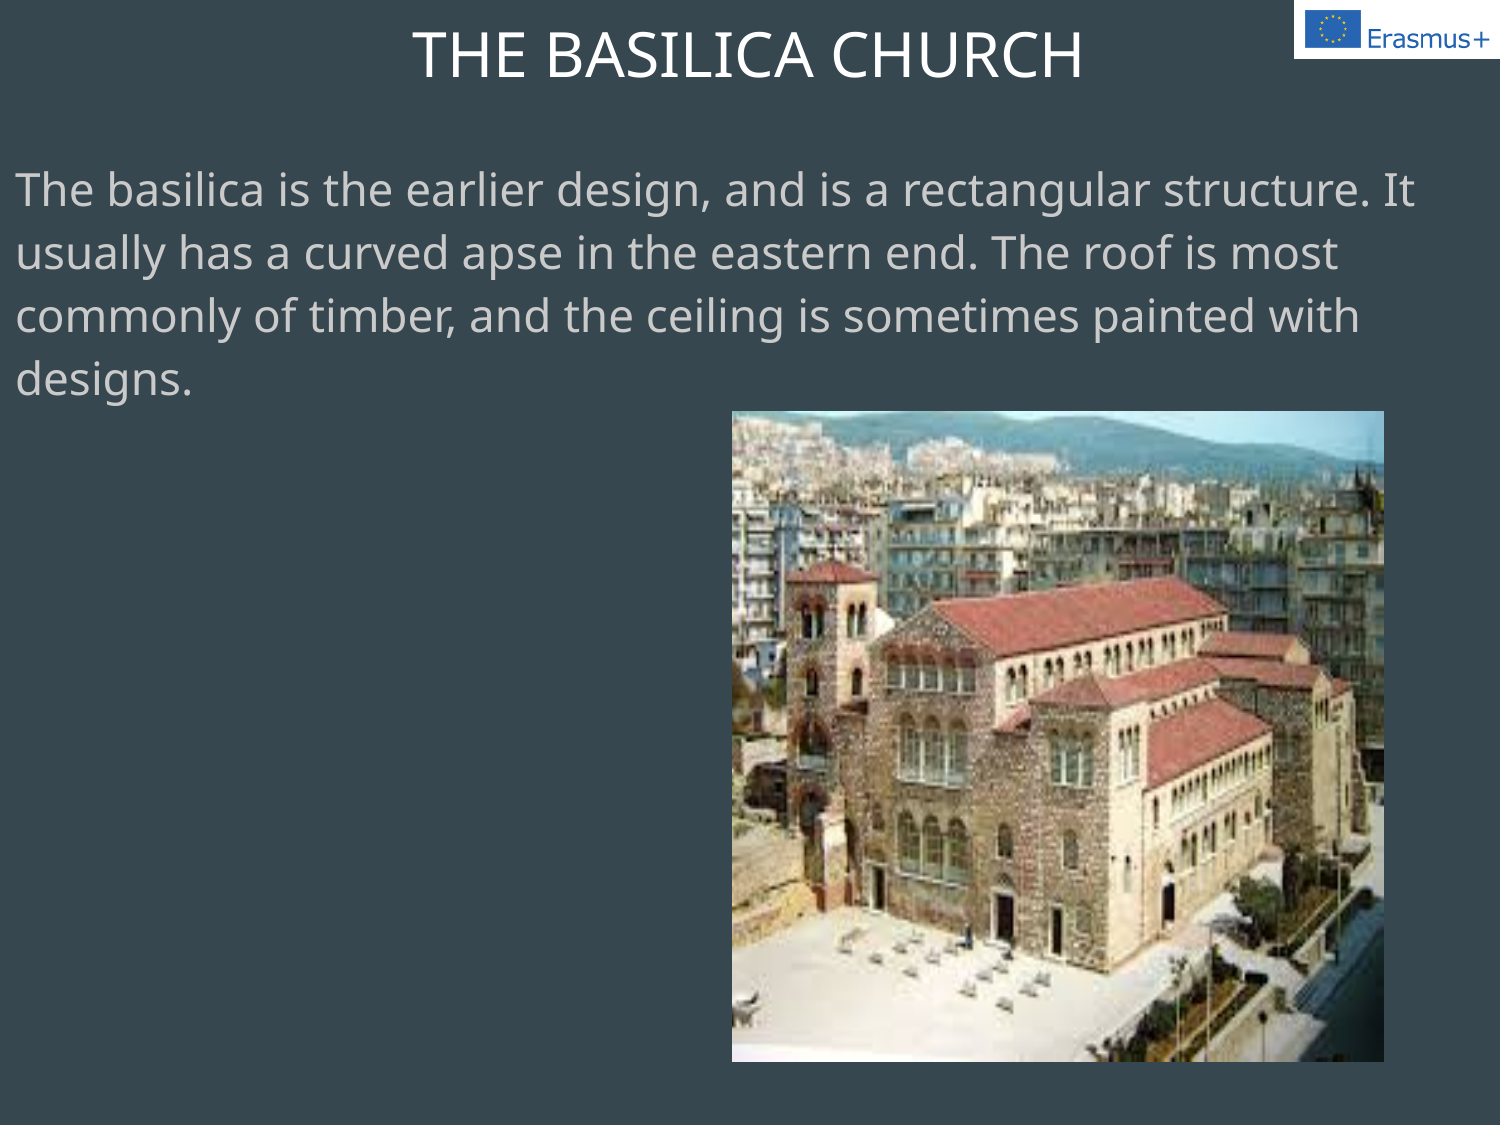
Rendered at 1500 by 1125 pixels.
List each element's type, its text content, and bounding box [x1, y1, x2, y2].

picture [1294, 0, 1500, 59]
picture [732, 411, 1385, 1062]
title THE BASILICA CHURCH [0, 0, 1500, 126]
list The basilica is the earlier design, and is a rectangular structure. It usually has a curved apse in the eastern end. The roof is most commonly of timber, and the ceiling is sometimes painted with designs. [0, 137, 1500, 1125]
